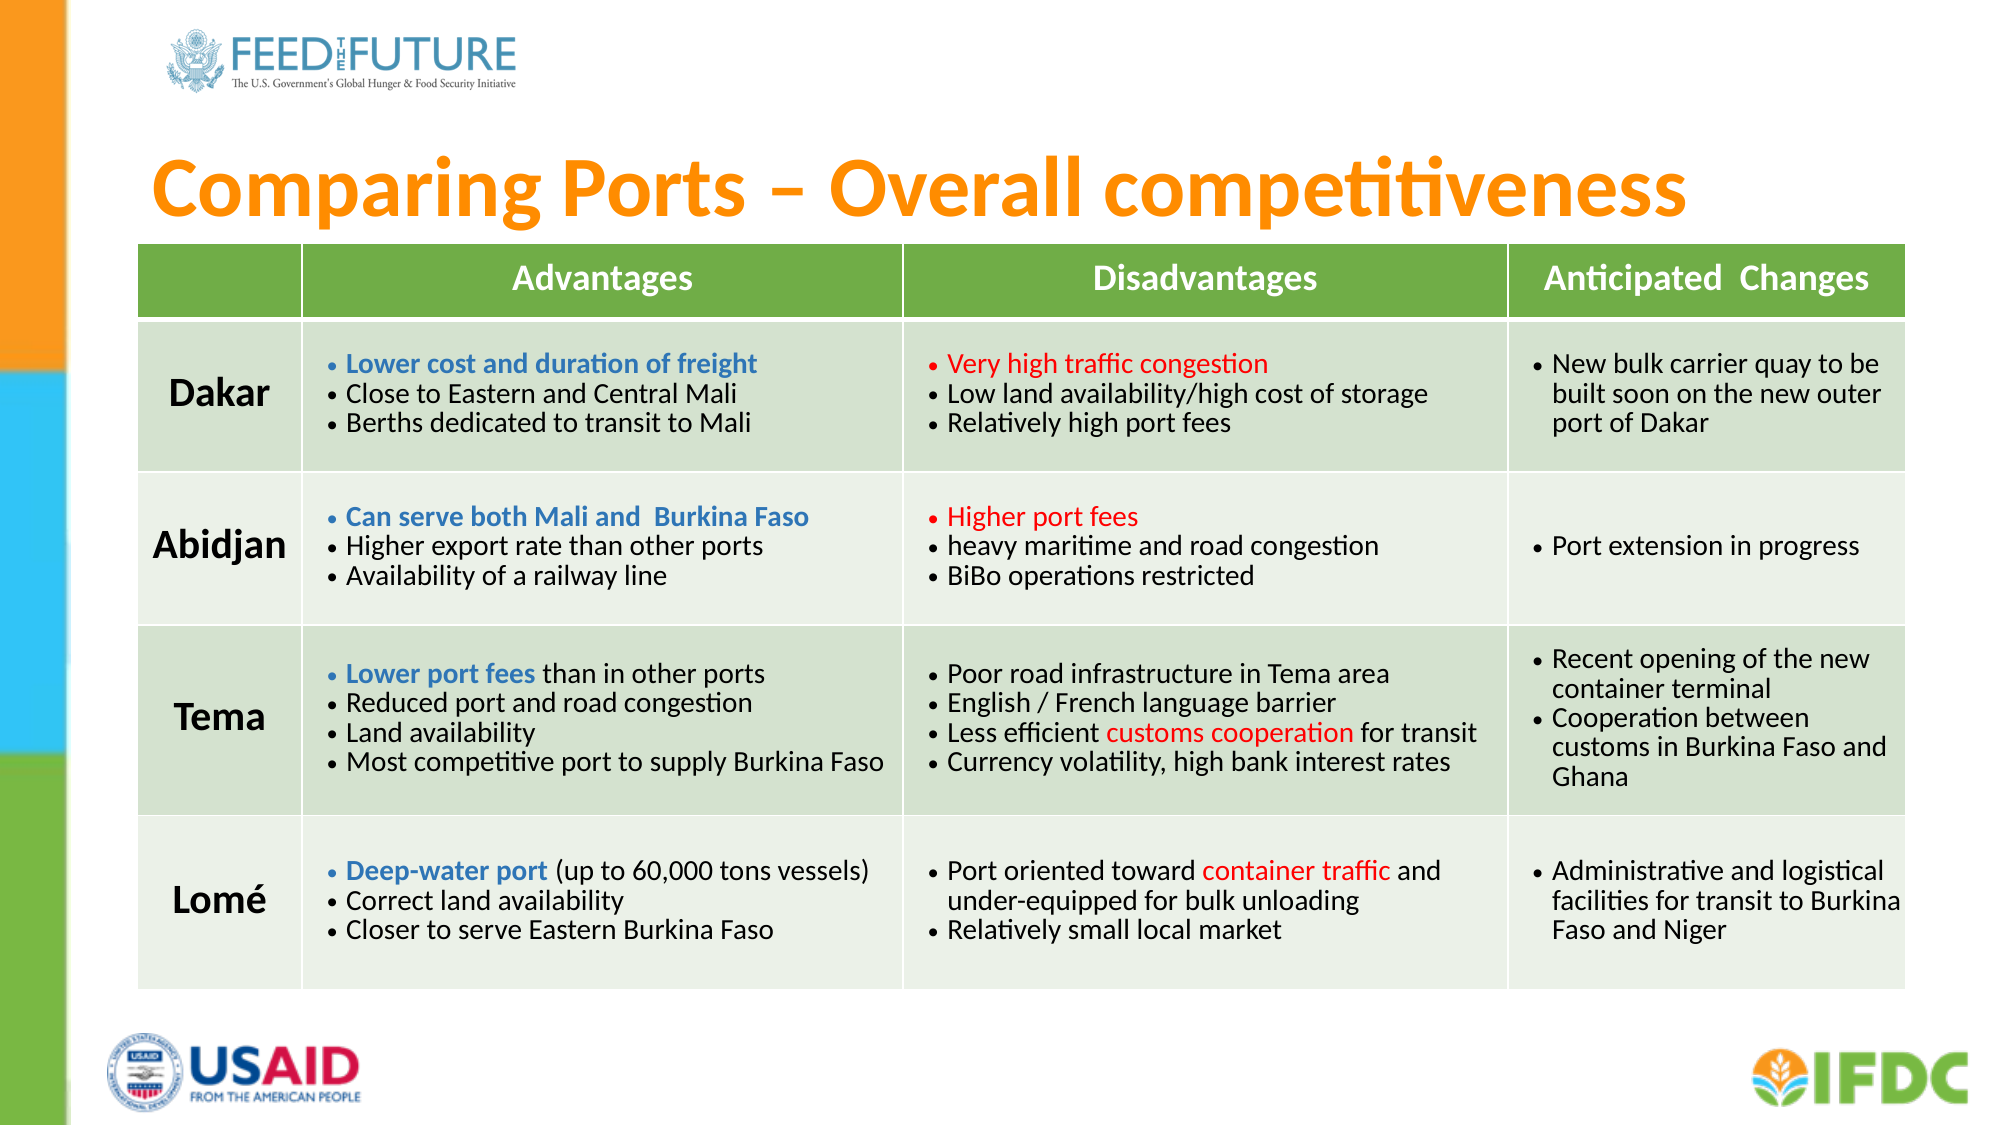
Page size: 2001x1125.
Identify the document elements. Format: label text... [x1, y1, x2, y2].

table_cell Deep-water port (up to 60,000 tons vessels) Correct land availability Closer to serve Eastern Burkina Faso [303, 816, 902, 989]
table_cell New bulk carrier quay to be built soon on the new outer port of Dakar [1509, 322, 1905, 471]
table_cell Higher port fees heavy maritime and road congestion BiBo operations restricted [904, 473, 1507, 624]
table_cell Lomé [138, 816, 301, 989]
table_cell Can serve both Mali and Burkina Faso Higher export rate than other ports Availability of a railway line [303, 473, 902, 624]
picture [137, 5, 547, 120]
title Comparing Ports – Overall competitiveness [137, 134, 1943, 244]
table_cell Poor road infrastructure in Tema area English / French language barrier Less efficient customs cooperation for transit Currency volatility, high bank interest rates [904, 626, 1507, 815]
table_cell Tema [138, 626, 301, 815]
table_header [138, 244, 301, 317]
table_header Disadvantages [904, 244, 1507, 317]
table_cell Recent opening of the new container terminal Cooperation between customs in Burkina Faso and Ghana [1509, 626, 1905, 815]
picture [0, 0, 71, 1125]
table_cell Port extension in progress [1509, 473, 1905, 624]
table_cell Port oriented toward container traffic and under-equipped for bulk unloading Relatively small local market [904, 816, 1507, 989]
picture [107, 1033, 382, 1117]
table_cell Abidjan [138, 473, 301, 624]
table_cell Lower cost and duration of freight Close to Eastern and Central Mali Berths dedicated to transit to Mali [303, 322, 902, 471]
table_cell Lower port fees than in other ports Reduced port and road congestion Land availability Most competitive port to supply Burkina Faso [303, 626, 902, 815]
table_header Anticipated Changes [1509, 244, 1905, 317]
table_cell Administrative and logistical facilities for transit to Burkina Faso and Niger [1509, 816, 1905, 989]
table_header Advantages [303, 244, 902, 317]
picture [1744, 1043, 1979, 1115]
table_cell Dakar [138, 322, 301, 471]
table_cell Very high traffic congestion Low land availability/high cost of storage Relatively high port fees [904, 322, 1507, 471]
